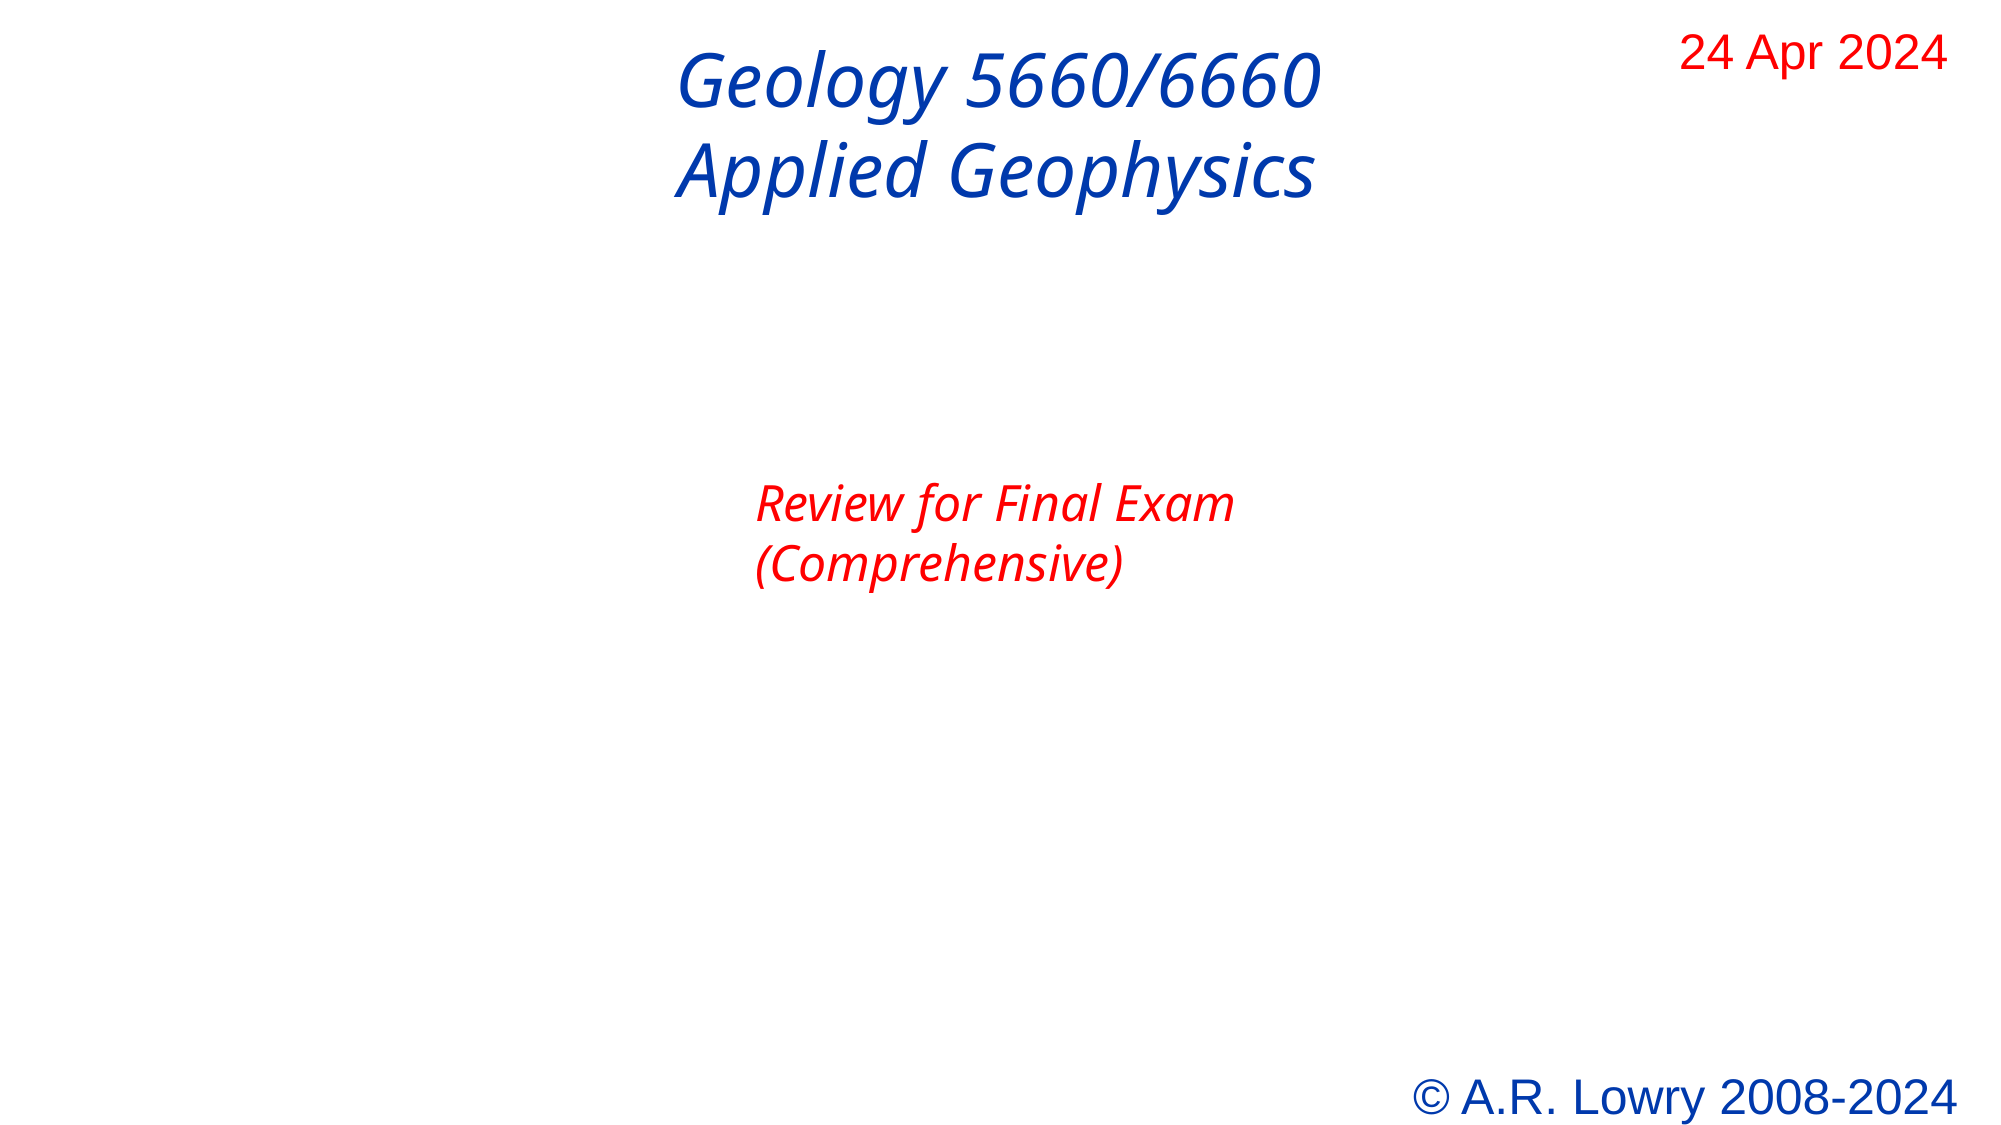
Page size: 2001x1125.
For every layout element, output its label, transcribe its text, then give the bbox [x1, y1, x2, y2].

text_box Review for Final Exam (Comprehensive) [740, 463, 1252, 599]
text_box Geology 5660/6660 Applied Geophysics [660, 24, 1337, 220]
text_box 24 Apr 2024 [1664, 12, 1964, 88]
text_box © A.R. Lowry 2008-2024 [1398, 1056, 1974, 1125]
